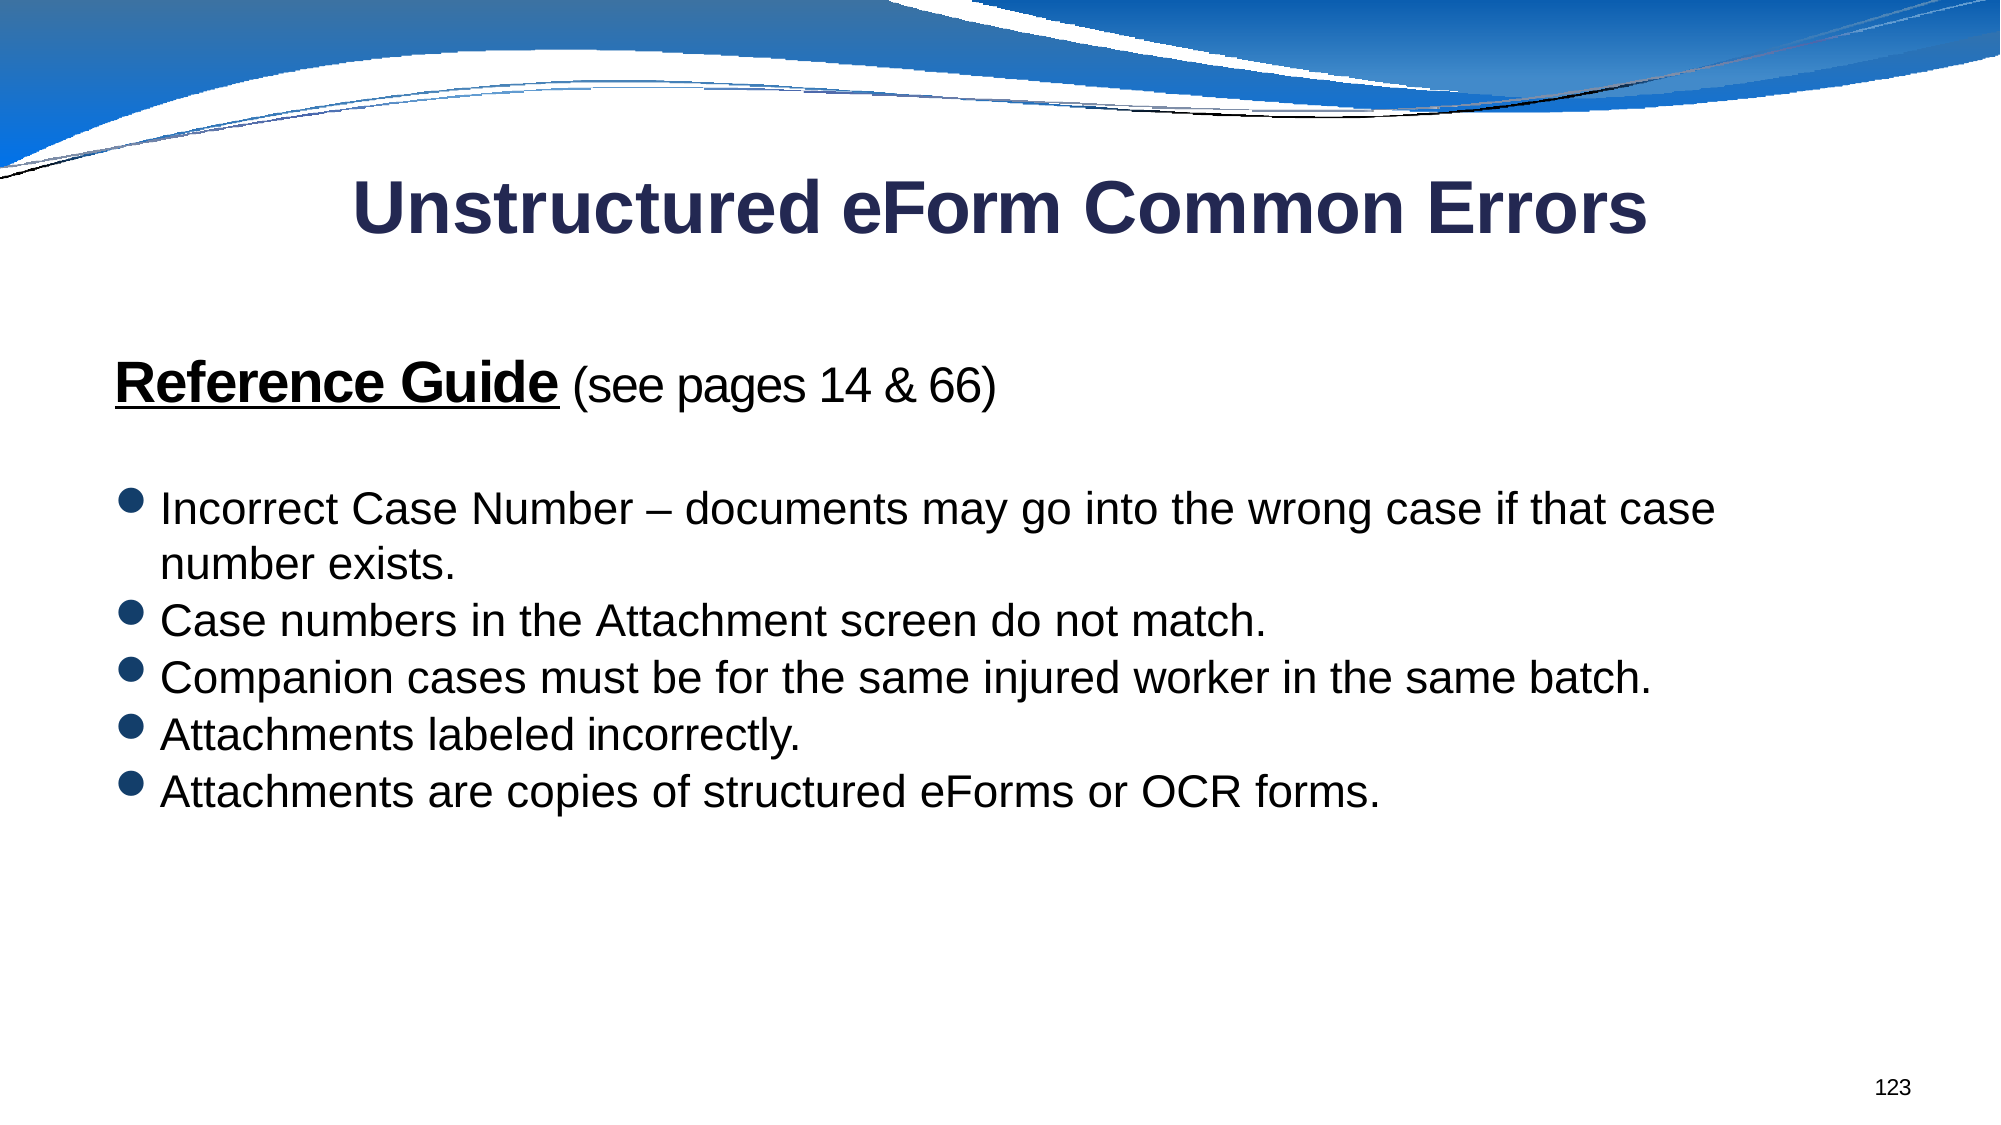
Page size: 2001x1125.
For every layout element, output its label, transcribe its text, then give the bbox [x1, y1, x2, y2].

text_box Reference Guide (see pages 14 & 66) Incorrect Case Number – documents may go into the wrong case if that case number exists. Case numbers in the Attachment screen do not match. Companion cases must be for the same injured worker in the same batch. Attachments labeled incorrectly. Attachments are copies of structured eForms or OCR forms. [112, 347, 1871, 817]
picture [0, 0, 2000, 101]
title Unstructured eForm Common Errors [0, 101, 2000, 347]
slide_number 123 [1868, 1072, 1915, 1125]
